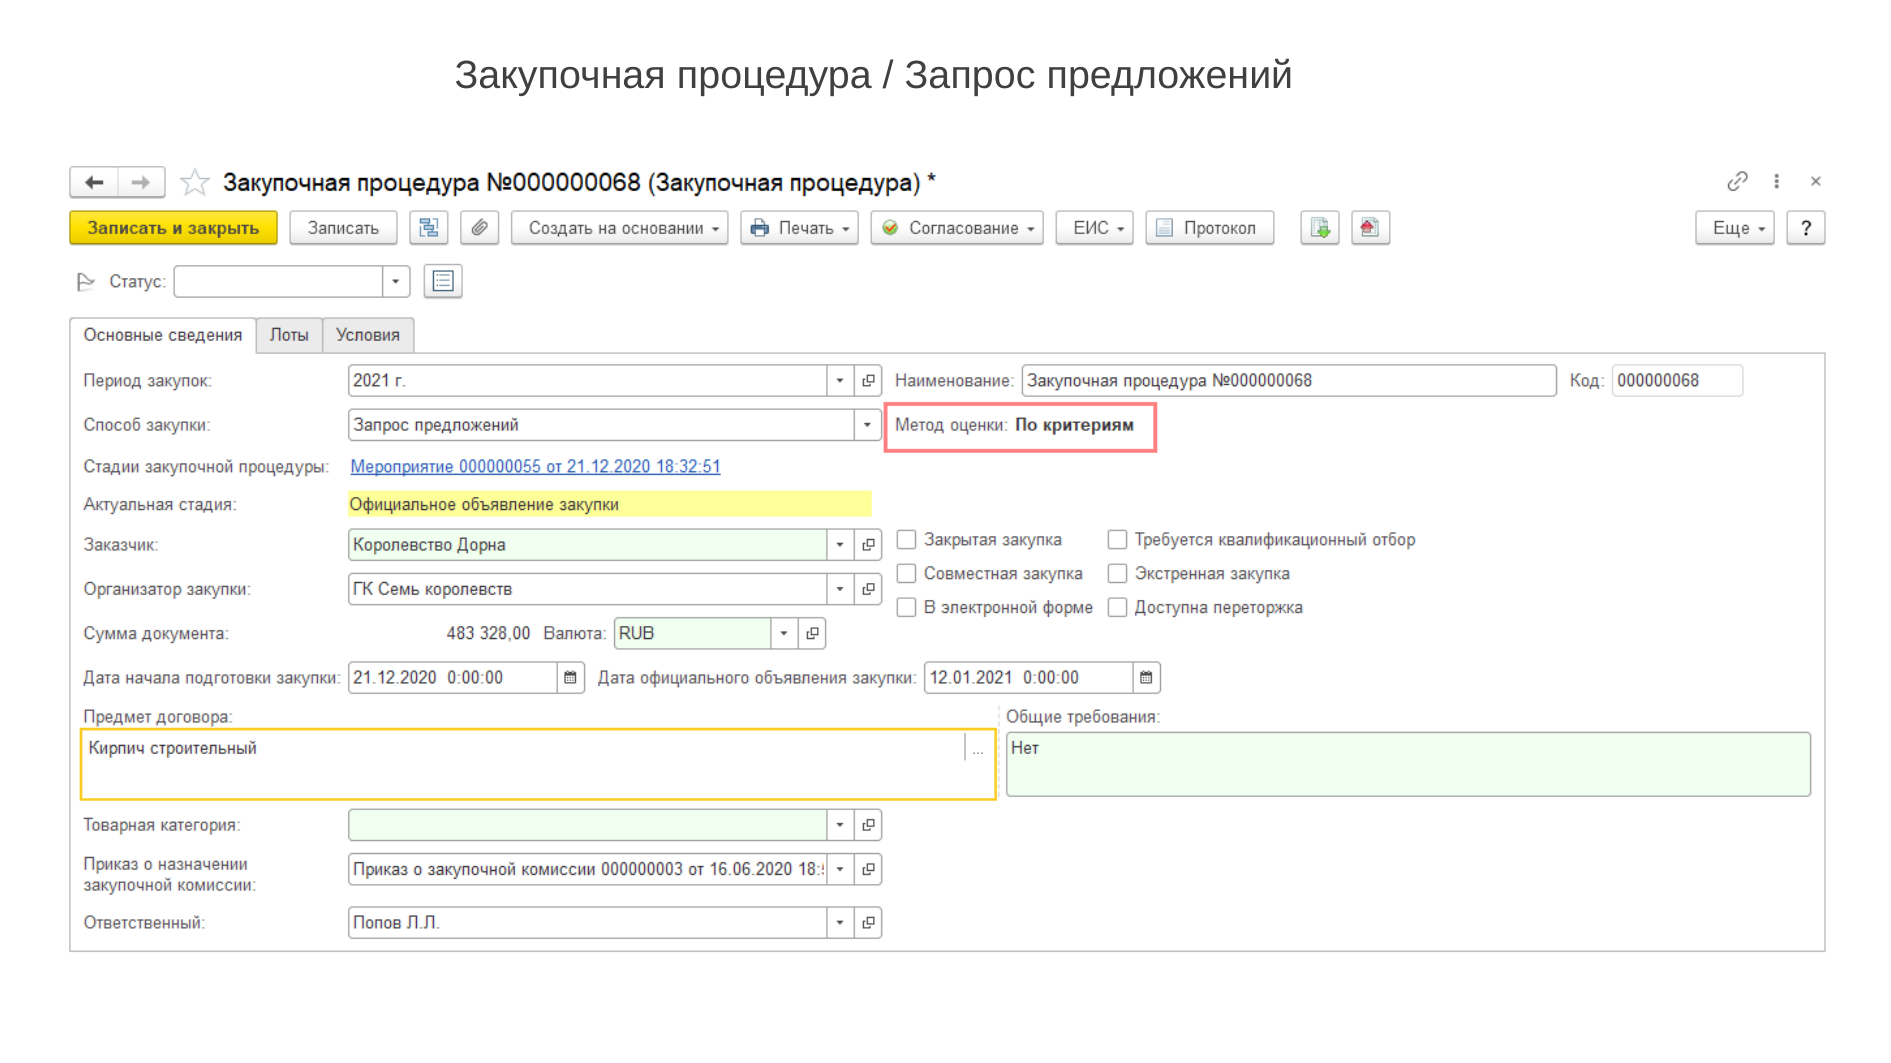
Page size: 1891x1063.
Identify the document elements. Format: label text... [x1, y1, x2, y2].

text_box Закупочная процедура / Запрос предложений [283, 0, 1465, 105]
picture [59, 165, 1831, 957]
